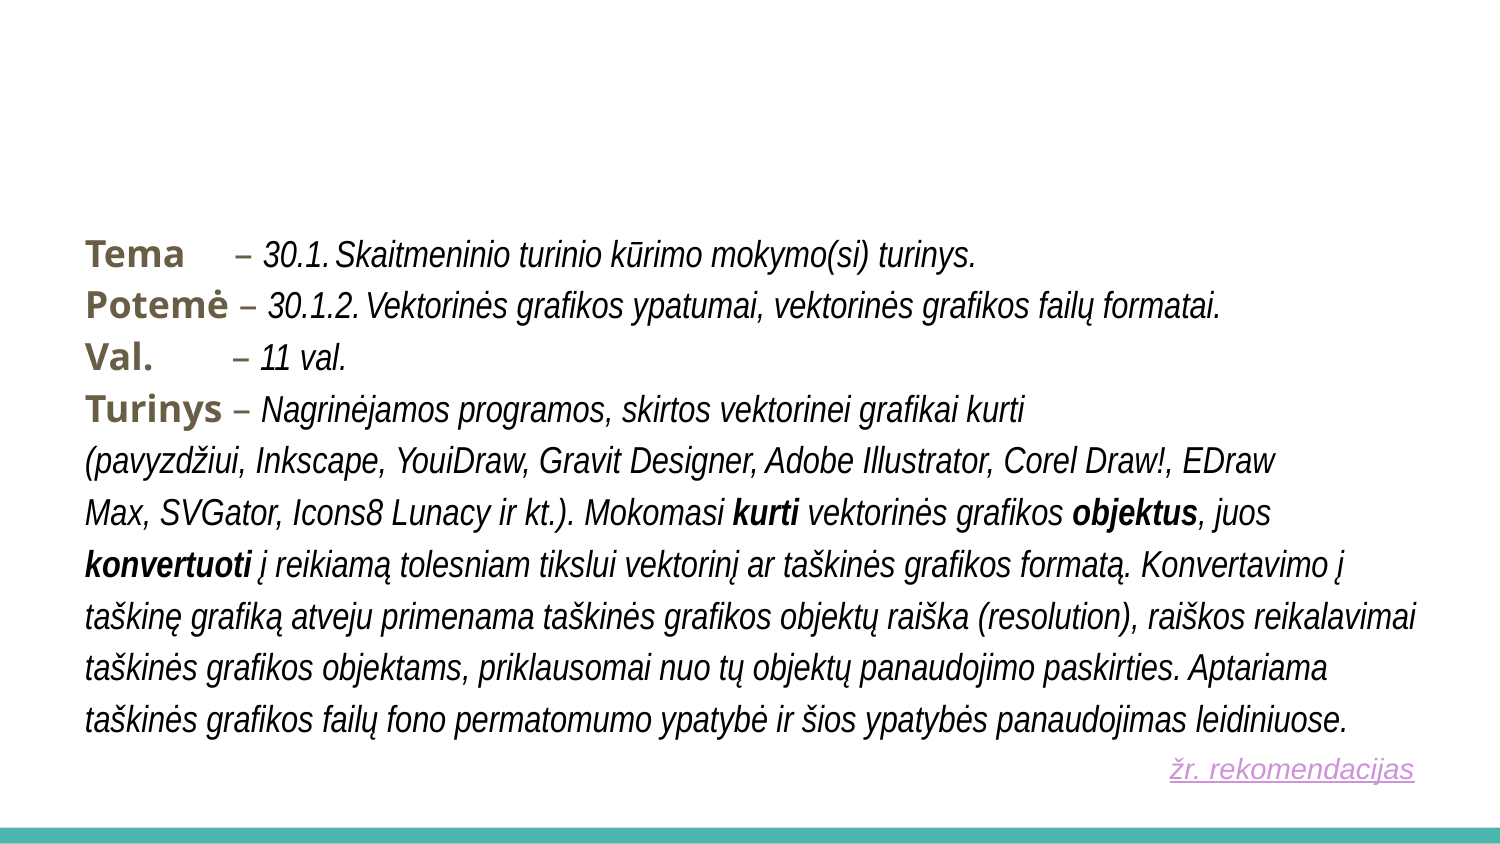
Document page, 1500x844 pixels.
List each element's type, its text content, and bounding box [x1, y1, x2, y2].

text_box žr. rekomendacijas [1146, 742, 1430, 793]
list Tema – 30.1. Skaitmeninio turinio kūrimo mokymo(si) turinys. Potemė – 30.1.2. Vektorinės grafikos ypatumai, vektorinės grafikos failų formatai. Val. – 11 val. Turinys – Nagrinėjamos programos, skirtos vektorinei grafikai kurti (pavyzdžiui, Inkscape, YouiDraw, Gravit Designer, Adobe Illustrator, Corel Draw!, EDraw Max, SVGator, Icons8 Lunacy ir kt.). Mokomasi kurti vektorinės grafikos objektus, juos konvertuoti į reikiamą tolesniam tikslui vektorinį ar taškinės grafikos formatą. Konvertavimo į taškinę grafiką atveju primenama taškinės grafikos objektų raiška (resolution), raiškos reikalavimai taškinės grafikos objektams, priklausomai nuo tų objektų panaudojimo paskirties. Aptariama taškinės grafikos failų fono permatomumo ypatybė ir šios ypatybės panaudojimas leidiniuose. [51, 207, 1449, 750]
